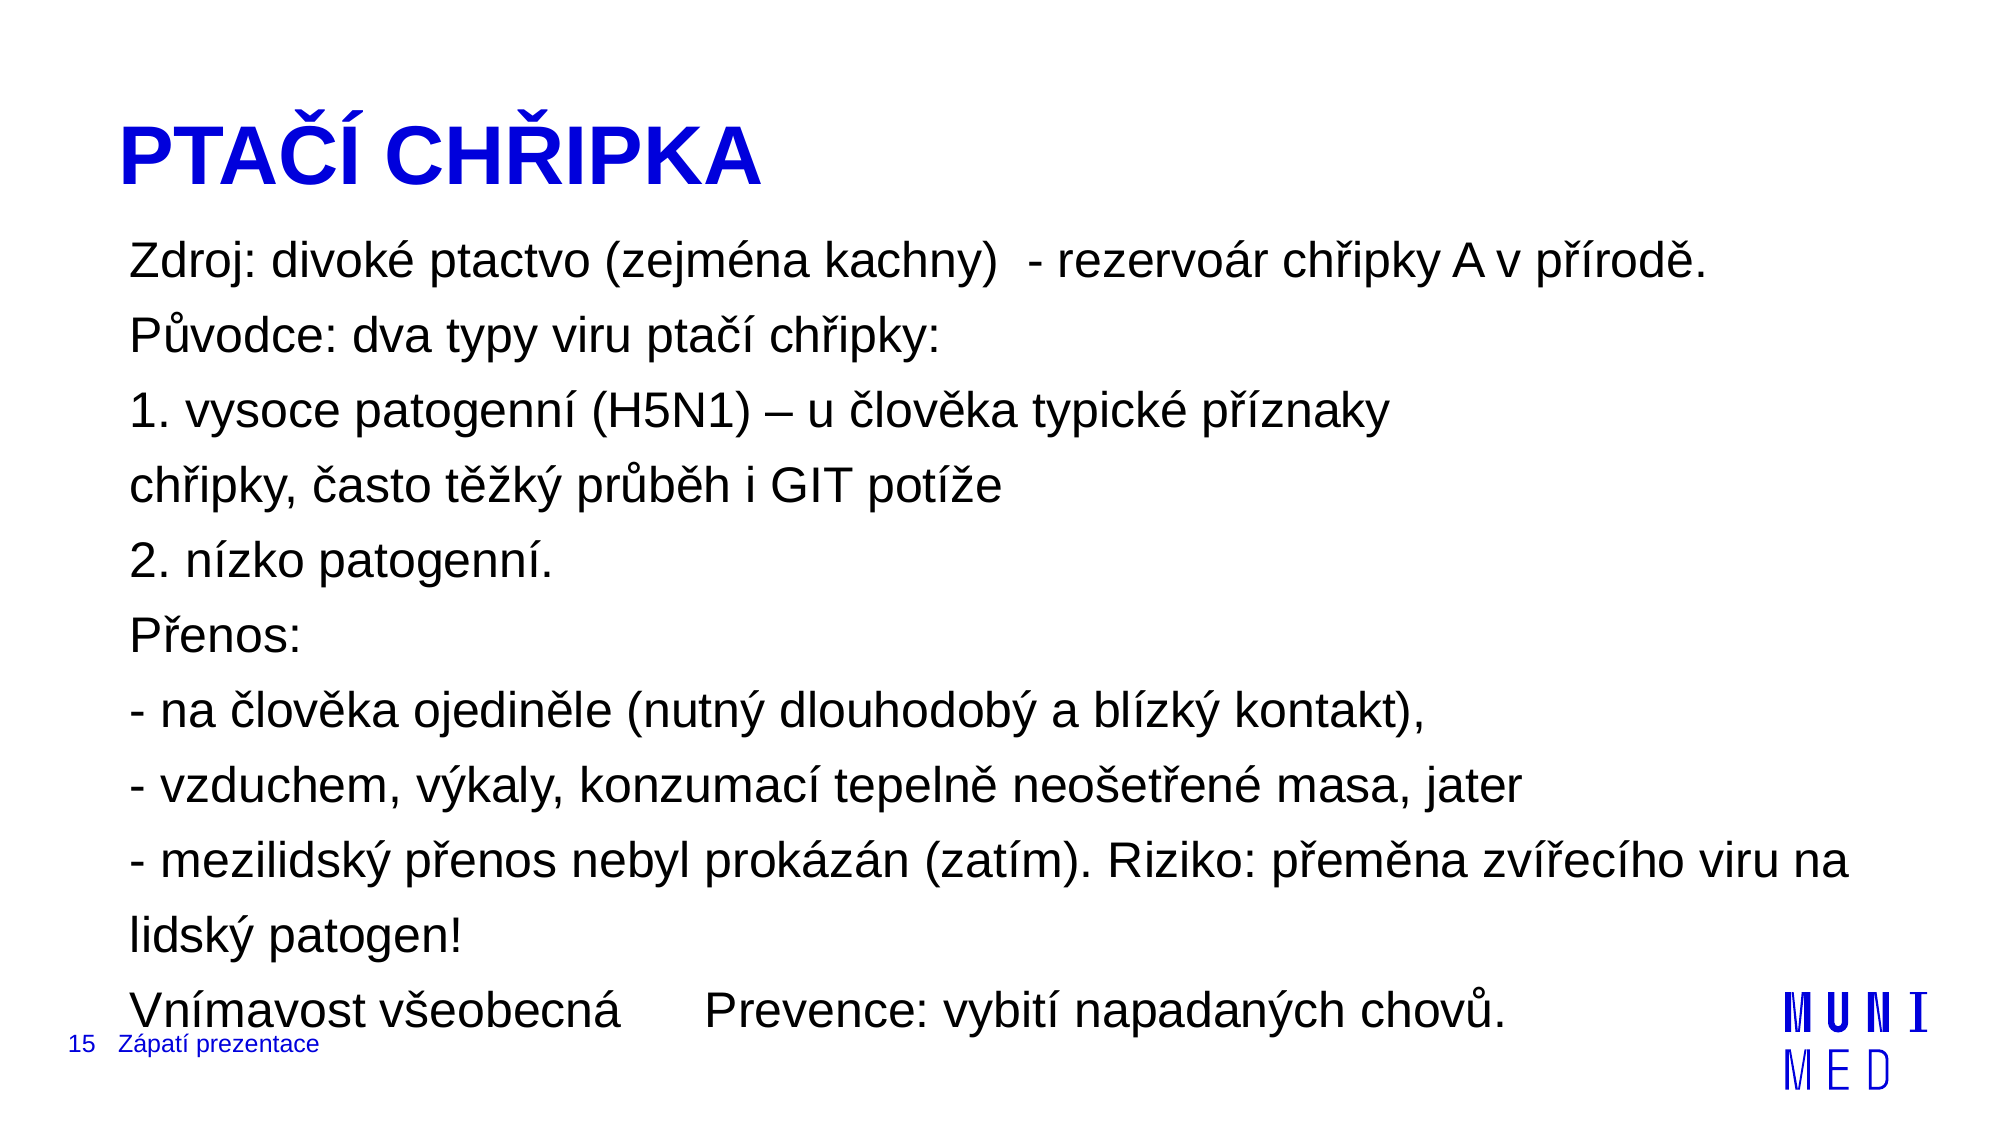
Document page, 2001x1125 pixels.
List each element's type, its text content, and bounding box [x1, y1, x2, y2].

footer Zápatí prezentace [118, 1021, 1418, 1063]
list Zdroj: divoké ptactvo (zejména kachny) - rezervoár chřipky A v přírodě. Původce: dva typy viru ptačí chřipky: 1. vysoce patogenní (H5N1) – u člověka typické příznaky chřipky, často těžký průběh i GIT potíže 2. nízko patogenní. Přenos: - na člověka ojediněle (nutný dlouhodobý a blízký kontakt), - vzduchem, výkaly, konzumací tepelně neošetřené masa, jater - mezilidský přenos nebyl prokázán (zatím). Riziko: přeměna zvířecího viru na lidský patogen! Vnímavost všeobecná Prevence: vybití napadaných chovů. [118, 212, 1883, 957]
title PTAČÍ CHŘIPKA [118, 118, 1883, 193]
slide_number 15 [67, 1021, 110, 1063]
